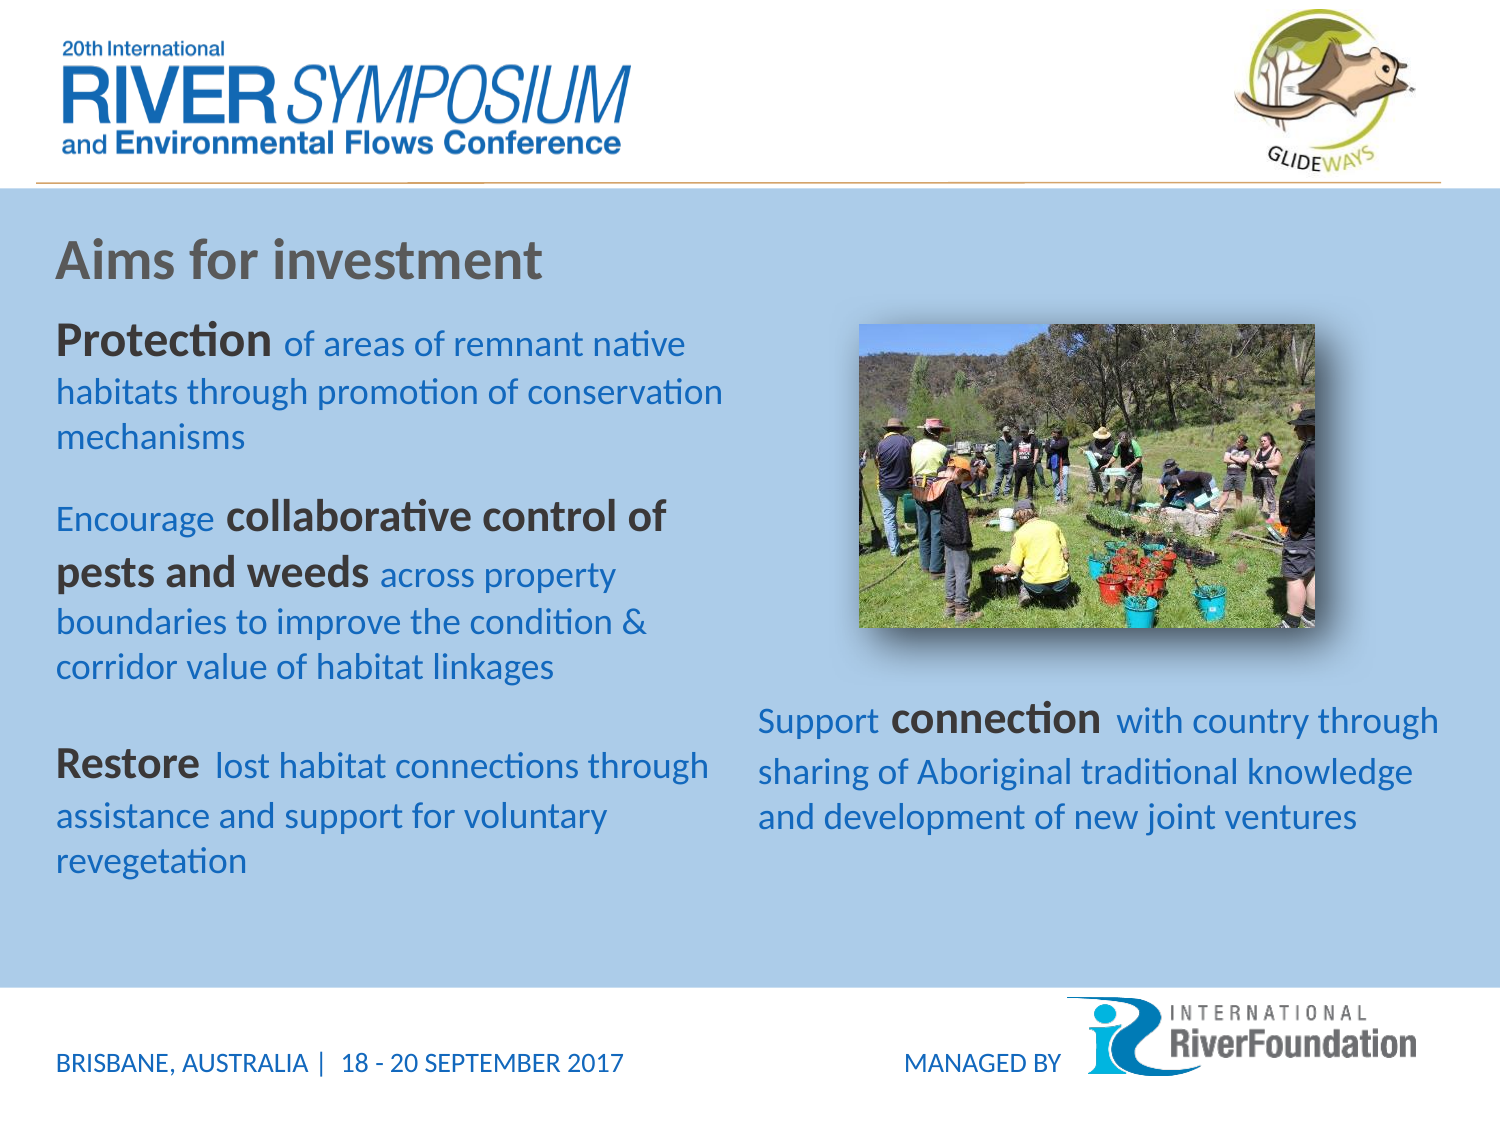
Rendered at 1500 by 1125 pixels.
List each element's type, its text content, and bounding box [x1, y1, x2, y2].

text_box [0, 187, 1500, 989]
picture [859, 324, 1315, 628]
text_box Protection of areas of remnant native habitats through promotion of conservation mechanisms Encourage collaborative control of pests and weeds across property boundaries to improve the condition & corridor value of habitat linkages Restore lost habitat connections through assistance and support for voluntary revegetation Support connection with country through sharing of Aboriginal traditional knowledge and development of new joint ventures [40, 299, 1475, 1010]
text_box MANAGED BY [889, 1036, 1100, 1086]
text_box Aims for investment [40, 213, 916, 299]
picture [30, 27, 661, 179]
text_box BRISBANE, AUSTRALIA | 18 - 20 SEPTEMBER 2017 [40, 1036, 713, 1086]
picture [1133, 997, 1416, 1076]
picture [1067, 999, 1139, 1076]
picture [1234, 9, 1416, 180]
